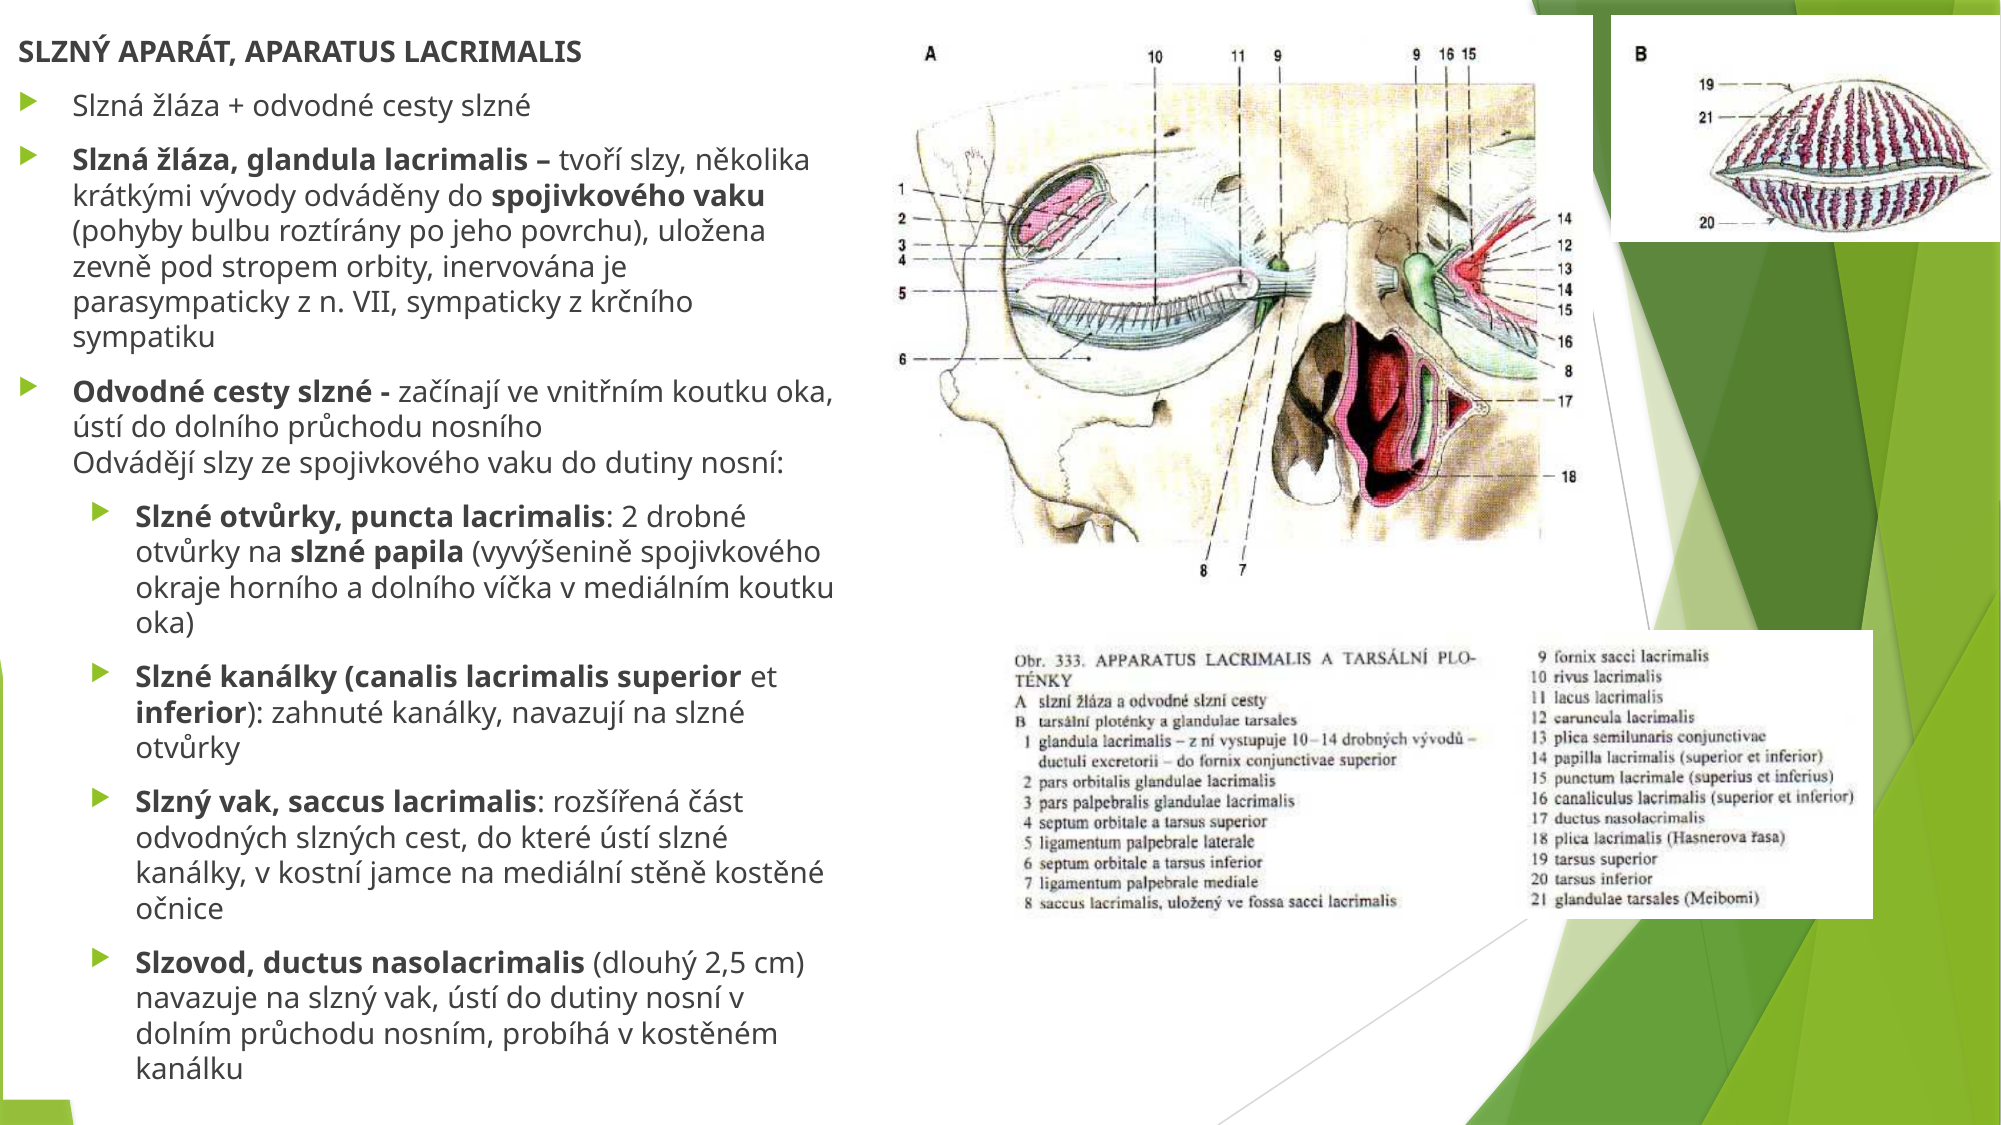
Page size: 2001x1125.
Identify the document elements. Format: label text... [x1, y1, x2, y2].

picture [1610, 14, 2000, 242]
list SLZNÝ APARÁT, APARATUS LACRIMALIS Slzná žláza + odvodné cesty slzné Slzná žláza, glandula lacrimalis – tvoří slzy, několika krátkými vývody odváděny do spojivkového vaku (pohyby bulbu roztírány po jeho povrchu), uložena zevně pod stropem orbity, inervována je parasympaticky z n. VII, sympaticky z krčního sympatiku Odvodné cesty slzné - začínají ve vnitřním koutku oka, ústí do dolního průchodu nosního Odvádějí slzy ze spojivkového vaku do dutiny nosní: Slzné otvůrky, puncta lacrimalis: 2 drobné otvůrky na slzné papila (vyvýšenině spojivkového okraje horního a dolního víčka v mediálním koutku oka) Slzné kanálky (canalis lacrimalis superior et inferior): zahnuté kanálky, navazují na slzné otvůrky Slzný vak, saccus lacrimalis: rozšířená část odvodných slzných cest, do které ústí slzné kanálky, v kostní jamce na mediální stěně kostěné očnice Slzovod, ductus nasolacrimalis (dlouhý 2,5 cm) navazuje na slzný vak, ústí do dutiny nosní v dolním průchodu nosním, probíhá v kostěném kanálku [3, 25, 855, 1100]
picture [999, 630, 1874, 920]
picture [833, 14, 1594, 591]
